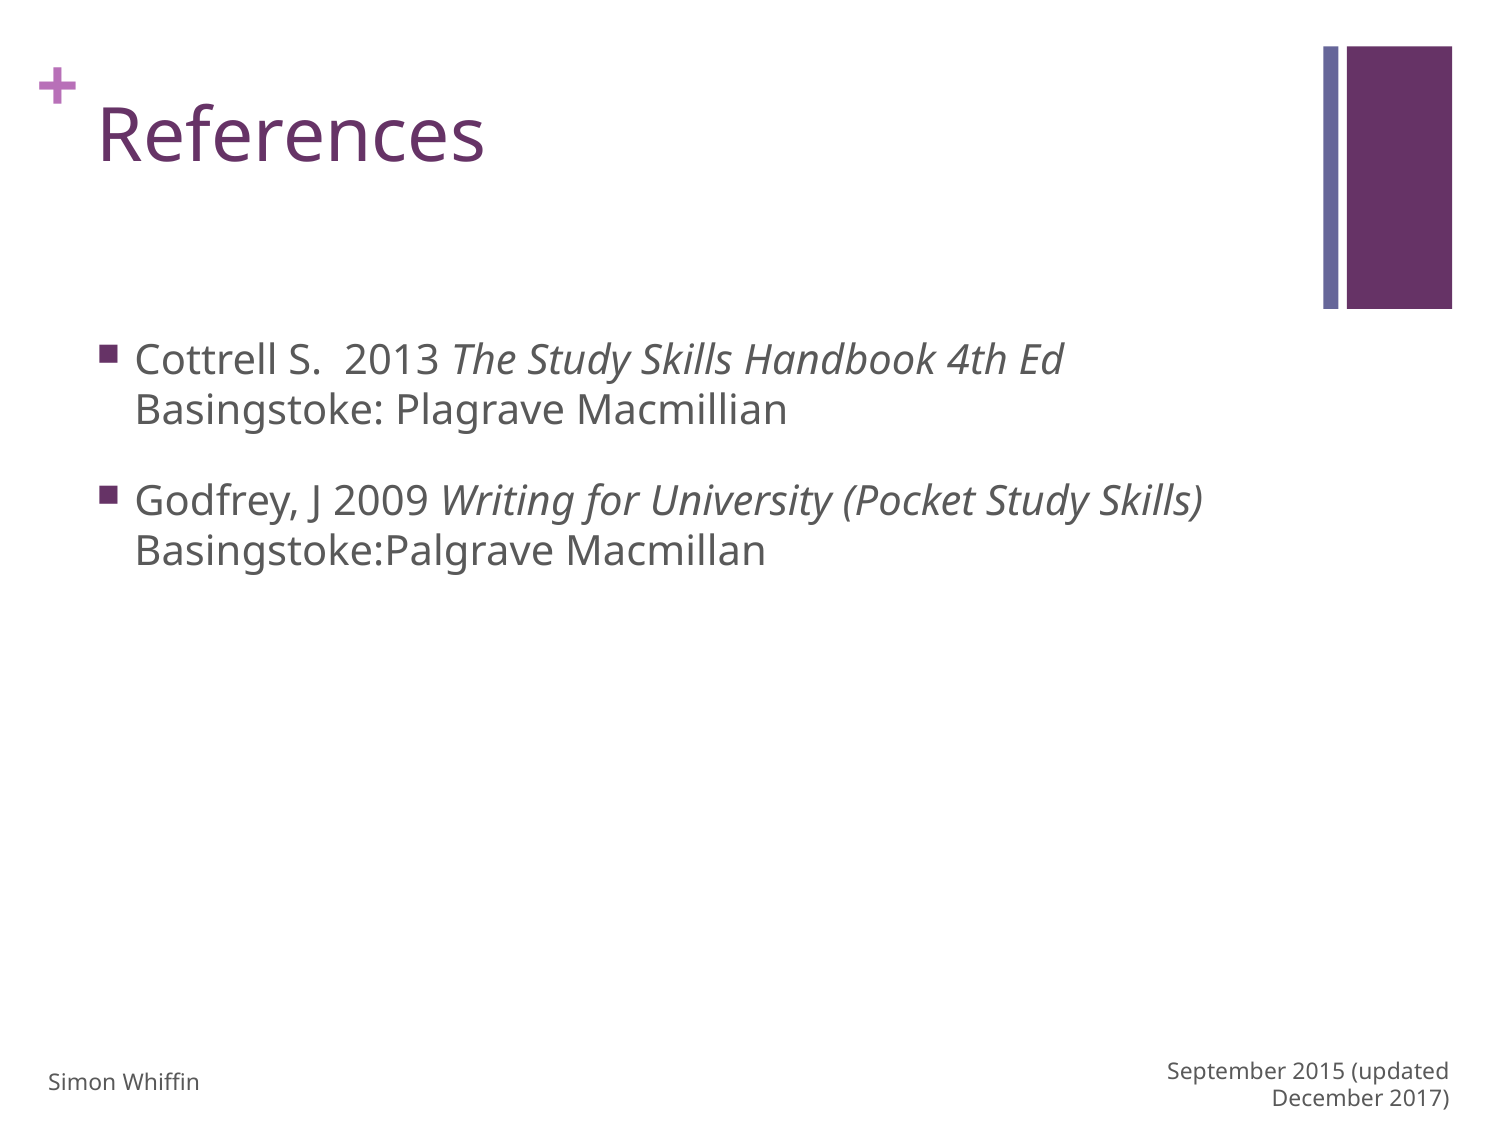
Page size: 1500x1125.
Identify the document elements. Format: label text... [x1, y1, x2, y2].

title References [81, 79, 1322, 263]
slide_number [1114, 1053, 1465, 1114]
footer Simon Whiffin [33, 1053, 1038, 1114]
list Cottrell S. 2013 The Study Skills Handbook 4th Ed Basingstoke: Plagrave Macmillian Godfrey, J 2009 Writing for University (Pocket Study Skills) Basingstoke:Palgrave Macmillan [81, 324, 1322, 1005]
